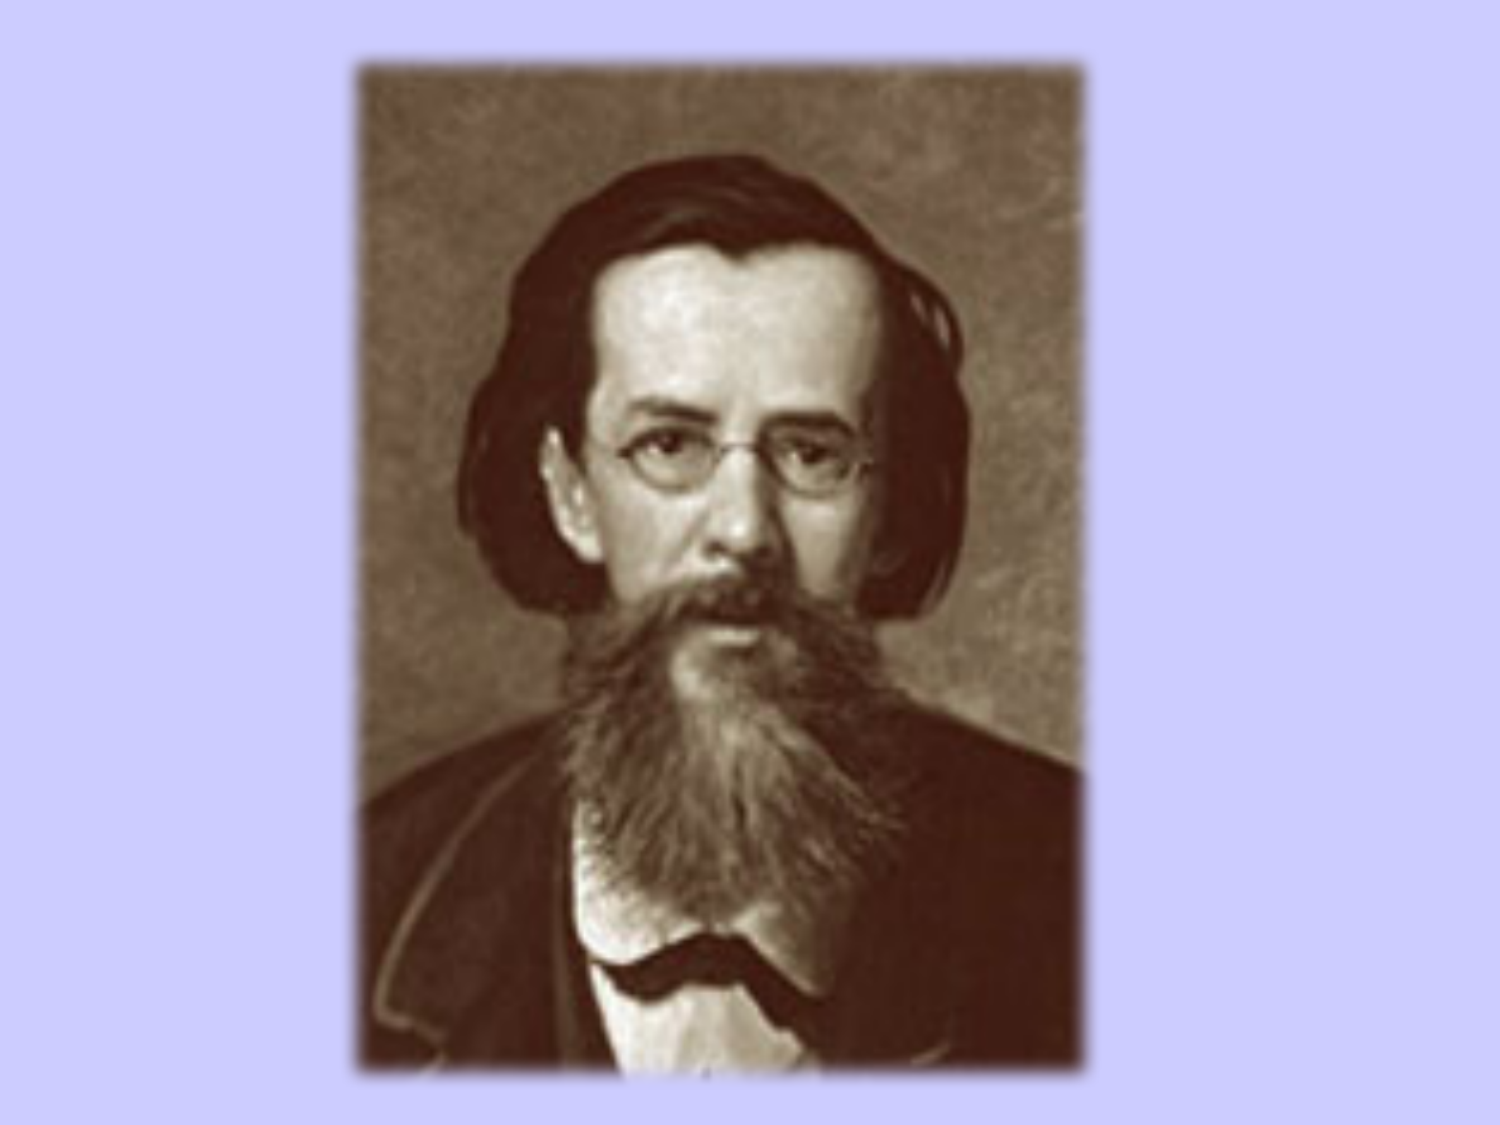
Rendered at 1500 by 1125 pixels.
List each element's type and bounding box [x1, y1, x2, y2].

list [339, 46, 1102, 1091]
